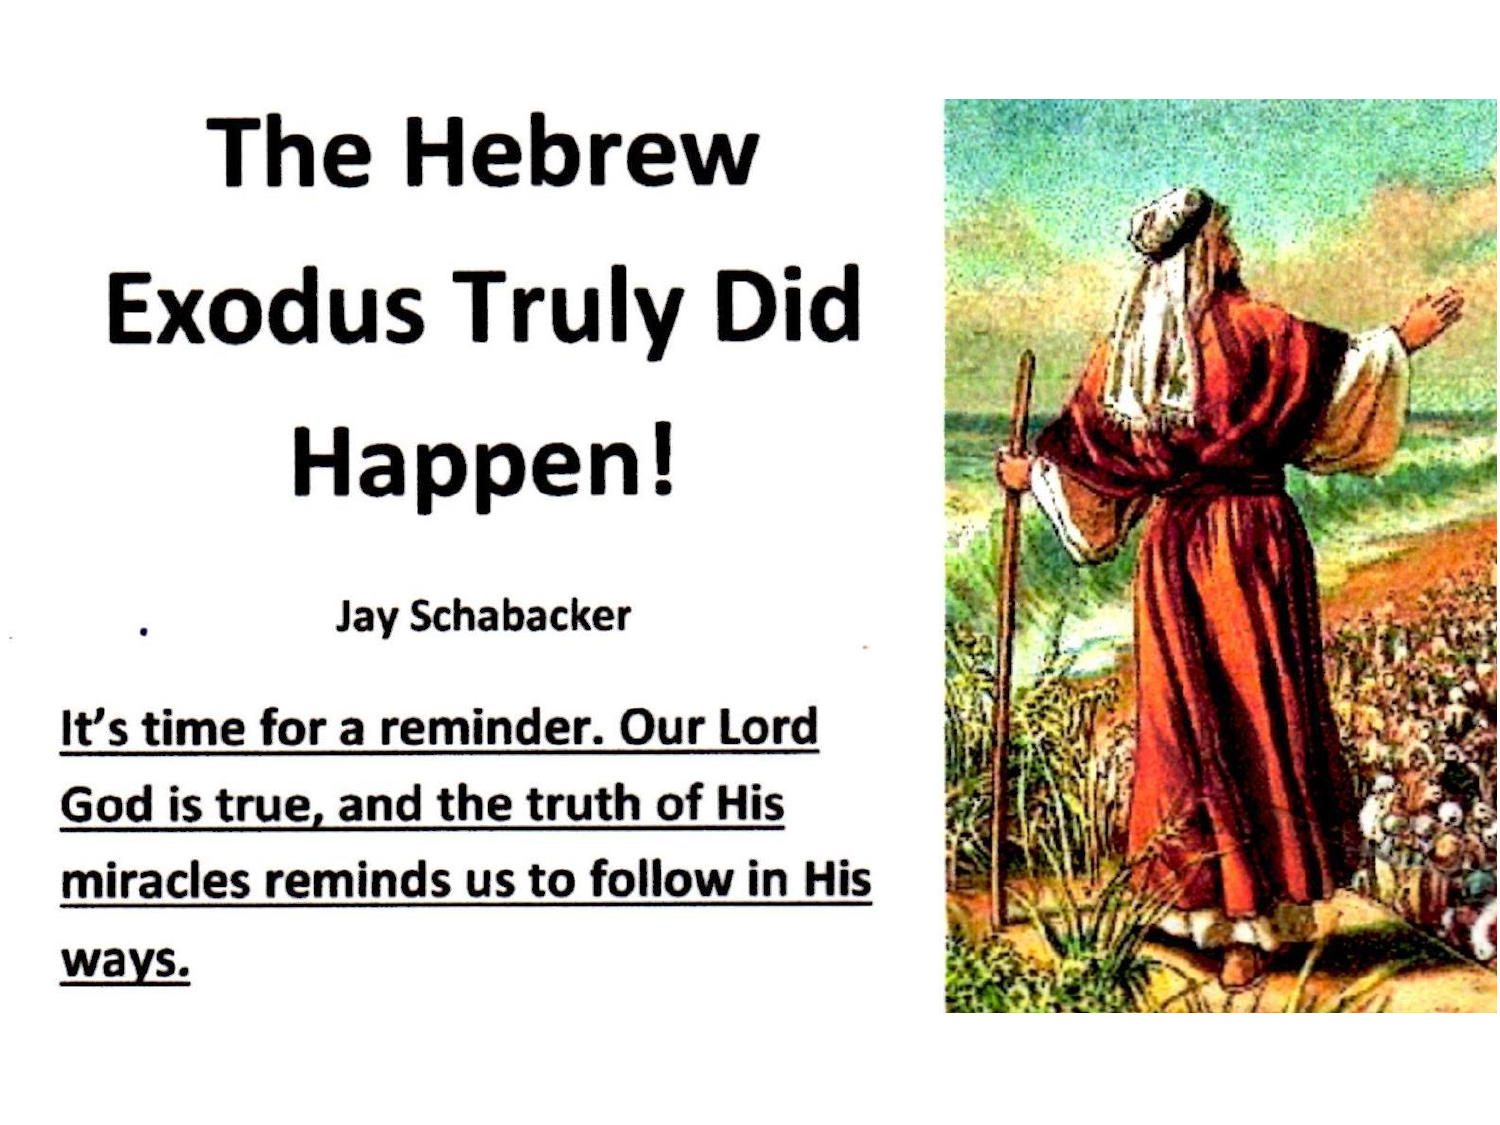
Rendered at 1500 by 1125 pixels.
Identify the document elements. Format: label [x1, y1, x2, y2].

picture [0, 99, 1498, 1013]
